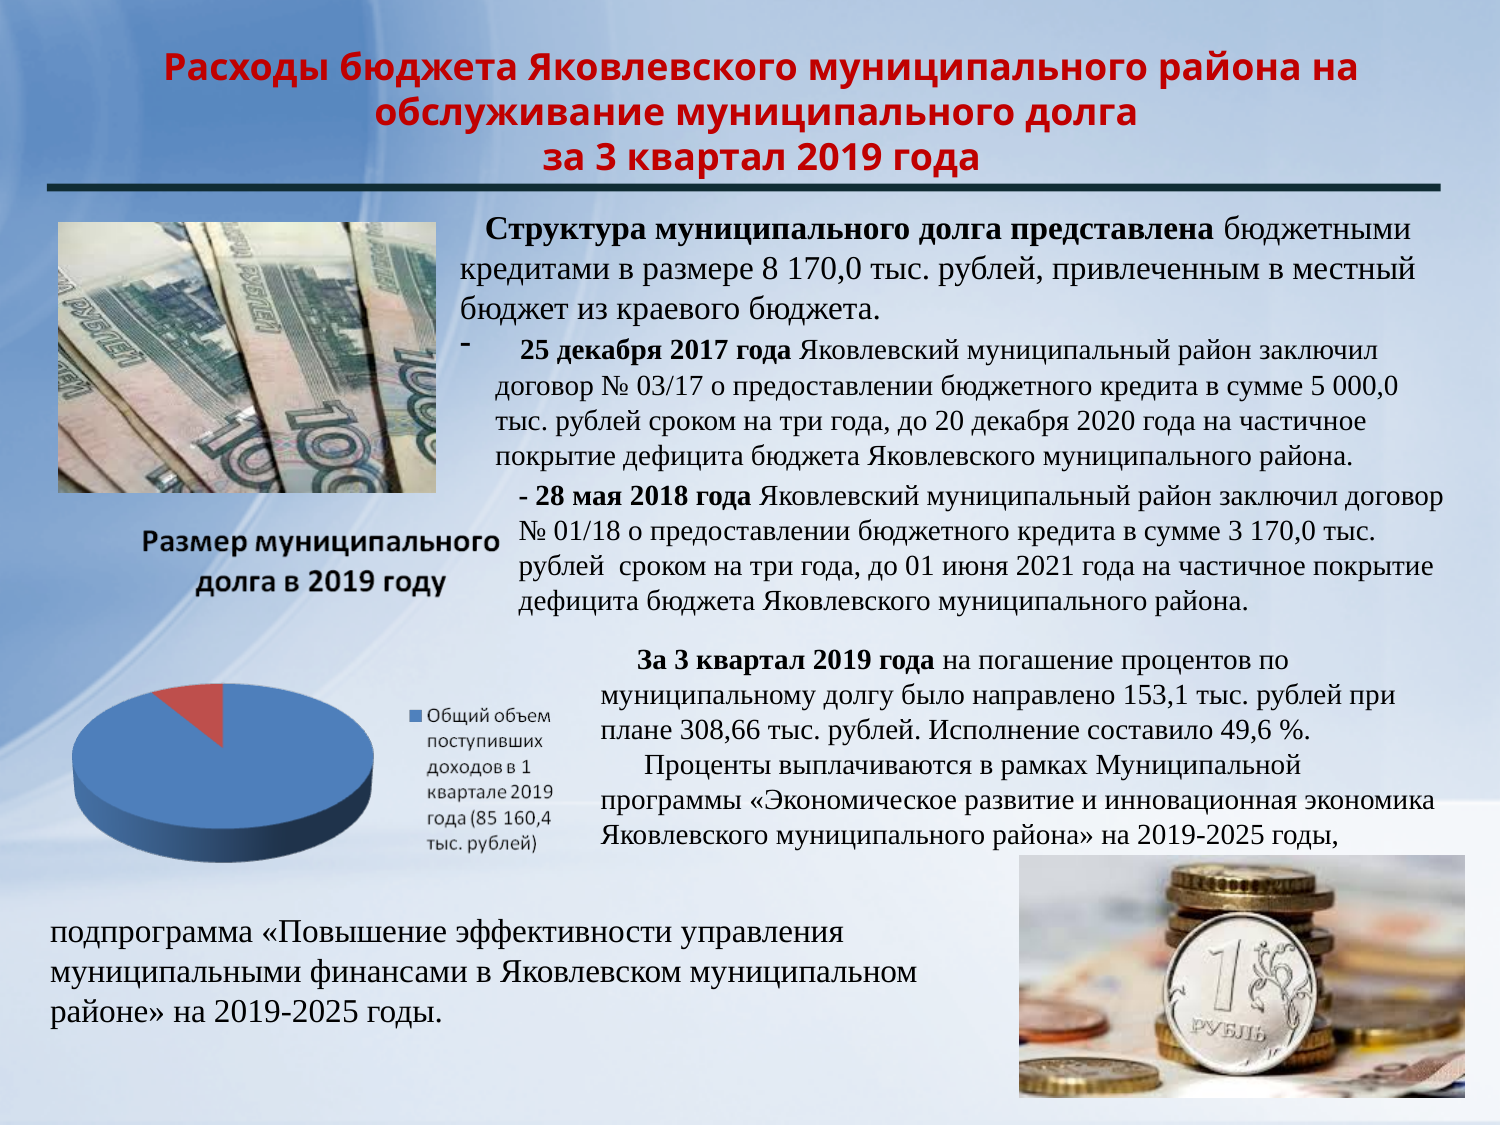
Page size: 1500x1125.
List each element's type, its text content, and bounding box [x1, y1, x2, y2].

text_box Структура муниципального долга представлена бюджетными кредитами в размере 8 170,0 тыс. рублей, привлеченным в местный бюджет из краевого бюджета. 25 декабря 2017 года Яковлевский муниципальный район заключил договор № 03/17 о предоставлении бюджетного кредита в сумме 5 000,0 тыс. рублей сроком на три года, до 20 декабря 2020 года на частичное покрытие дефицита бюджета Яковлевского муниципального района. [445, 199, 1454, 479]
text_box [46, 503, 598, 955]
text_box Расходы бюджета Яковлевского муниципального района на обслуживание муниципального долга за 3 квартал 2019 года [58, 35, 1465, 230]
text_box - 28 мая 2018 года Яковлевский муниципальный район заключил договор № 01/18 о предоставлении бюджетного кредита в сумме 3 170,0 тыс. рублей сроком на три года, до 01 июня 2021 года на частичное покрытие дефицита бюджета Яковлевского муниципального района. [503, 468, 1465, 624]
text_box За 3 квартал 2019 года на погашение процентов по муниципальному долгу было направлено 153,1 тыс. рублей при плане 308,66 тыс. рублей. Исполнение составило 49,6 %. Проценты выплачиваются в рамках Муниципальной программы «Экономическое развитие и инновационная экономика Яковлевского муниципального района» на 2019-2025 годы, [603, 632, 1465, 893]
picture [0, 0, 1500, 1125]
text_box подпрограмма «Повышение эффективности управления муниципальными финансами в Яковлевском муниципальном районе» на 2019-2025 годы. [35, 902, 1014, 1037]
